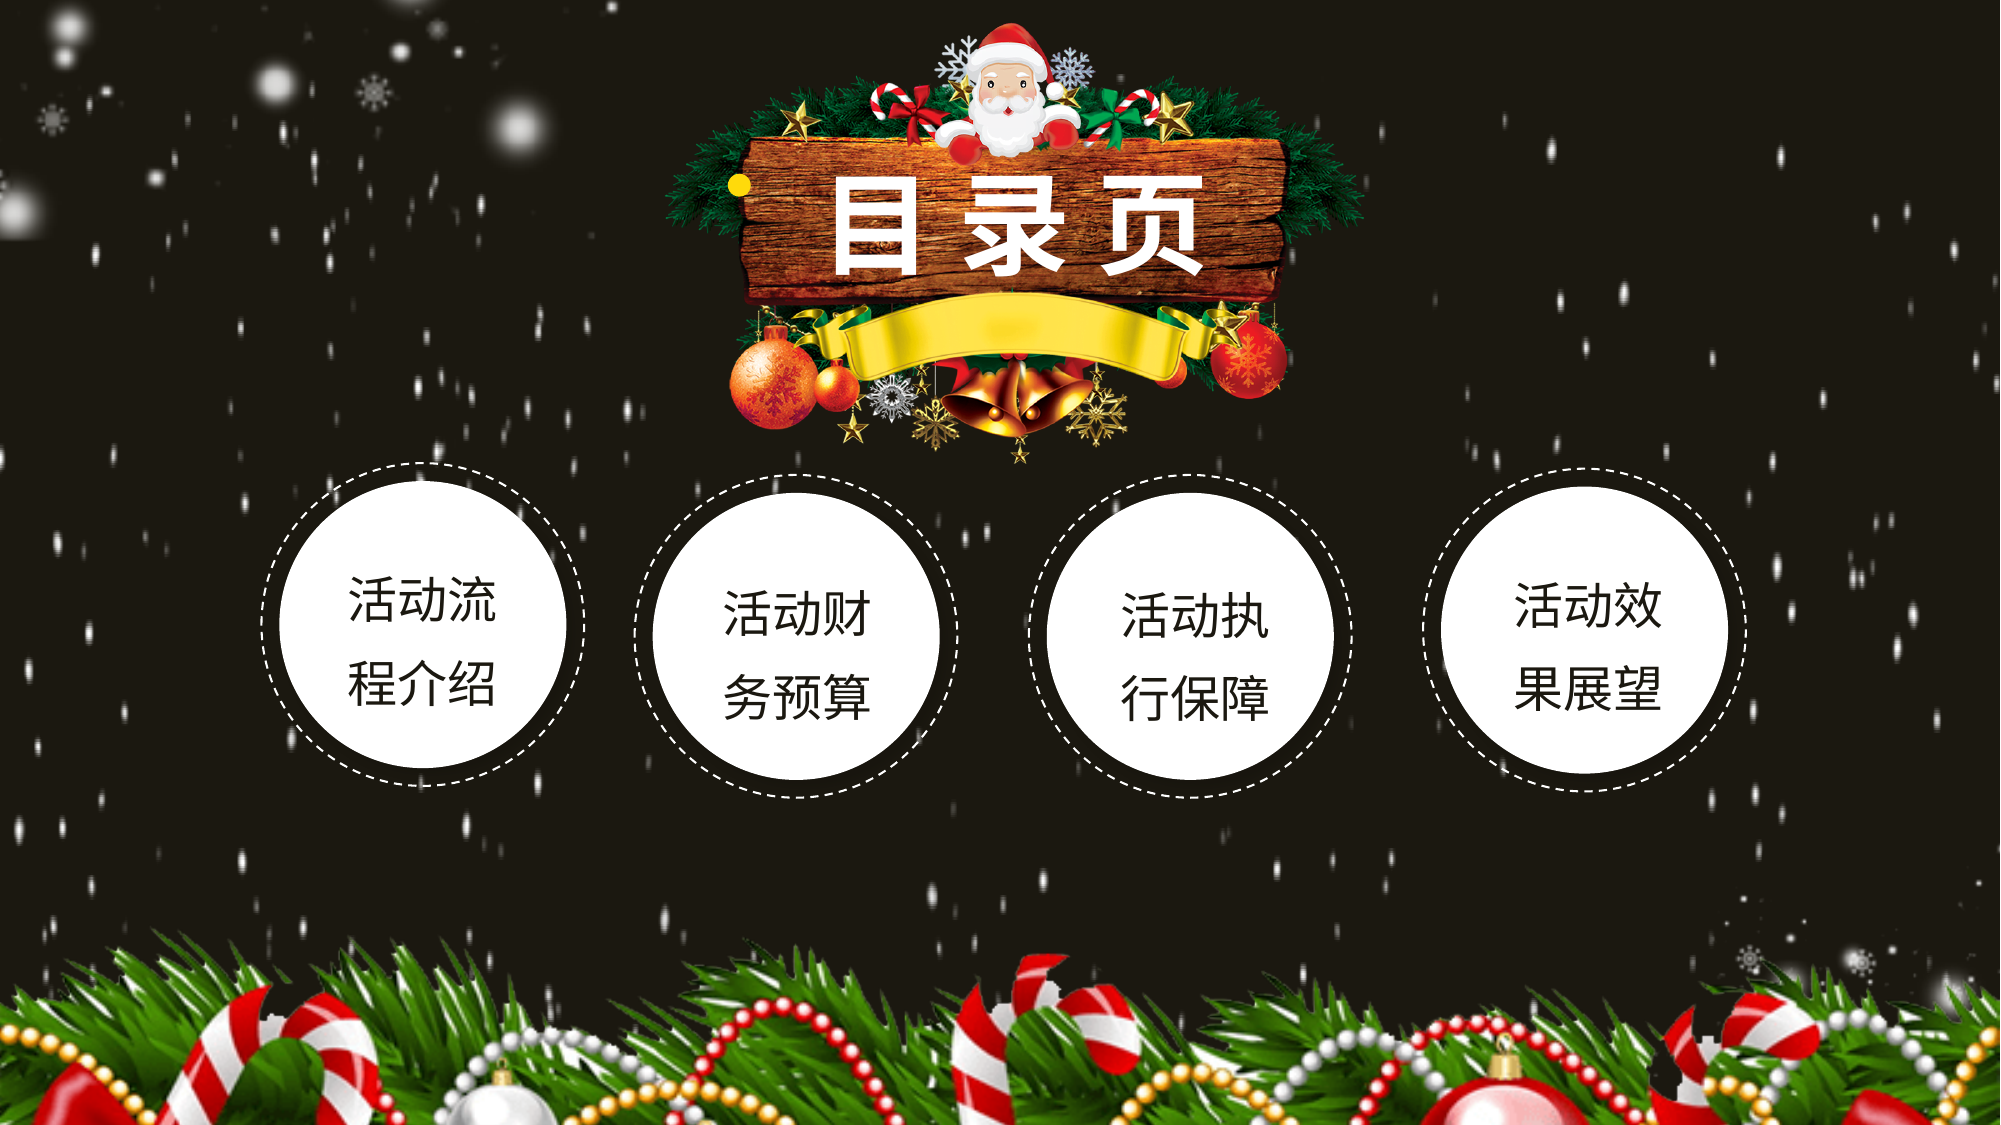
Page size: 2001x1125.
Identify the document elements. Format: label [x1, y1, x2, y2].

picture [0, 0, 2001, 1125]
text_box [634, 474, 958, 798]
text_box [1423, 468, 1746, 792]
text_box [261, 463, 585, 786]
text_box [1028, 474, 1352, 798]
